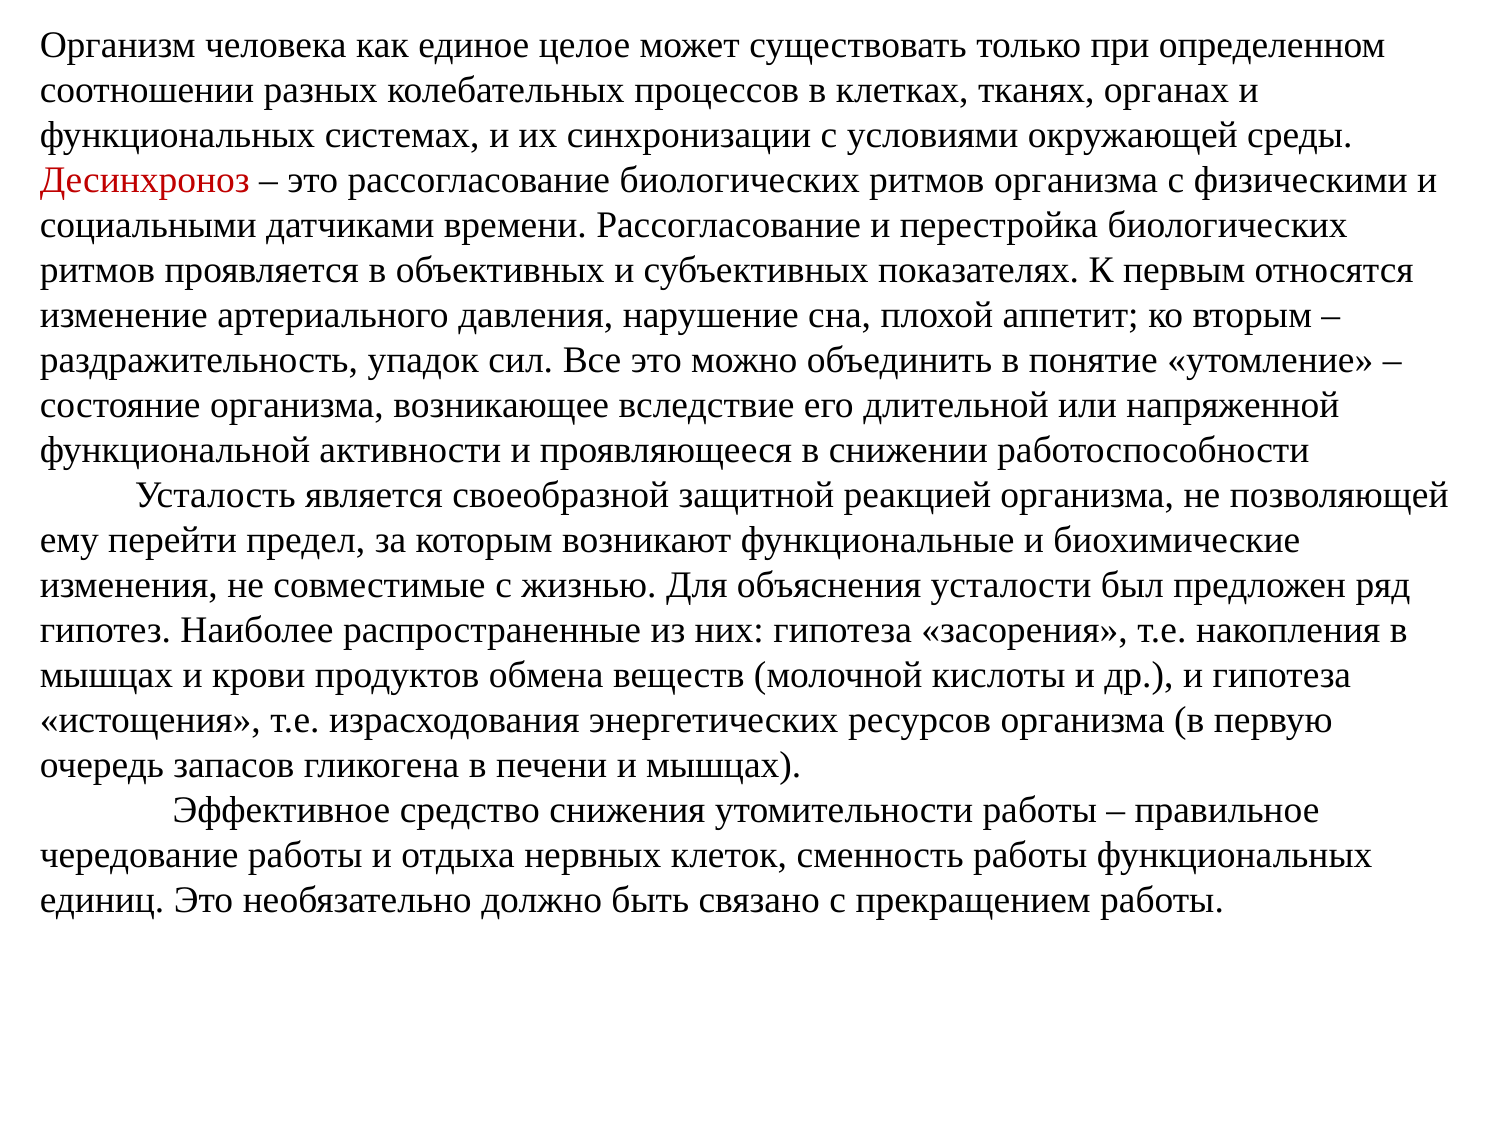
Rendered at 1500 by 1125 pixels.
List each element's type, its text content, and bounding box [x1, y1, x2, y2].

text_box Организм человека как единое целое может существовать только при определенном соотношении разных колебательных процессов в клетках, тканях, органах и функциональных системах, и их синхронизации с условиями окружающей среды. Десинхроноз – это рассогласование биологических ритмов организма с физическими и социальными датчиками времени. Рассогласование и перестройка биологических ритмов проявляется в объективных и субъективных показателях. К первым относятся изменение артериального давления, нарушение сна, плохой аппетит; ко вторым – раздражительность, упадок сил. Все это можно объединить в понятие «утомление» – состояние организма, возникающее вследствие его длительной или напряженной функциональной активности и проявляющееся в снижении работоспособности Усталость является своеобразной защитной реакцией организма, не позволяющей ему перейти предел, за которым возникают функциональные и биохимические изменения, не совместимые с жизнью. Для объяснения усталости был предложен ряд гипотез. Наиболее распространенные из них: гипотеза «засорения», т.е. накопления в мышцах и крови продуктов обмена веществ (молочной кислоты и др.), и гипотеза «истощения», т.е. израсходования энергетических ресурсов организма (в первую очередь запасов гликогена в печени и мышцах). Эффективное средство снижения утомительности работы – правильное чередование работы и отдыха нервных клеток, сменность работы функциональных единиц. Это необязательно должно быть связано с прекращением работы. [24, 12, 1475, 928]
